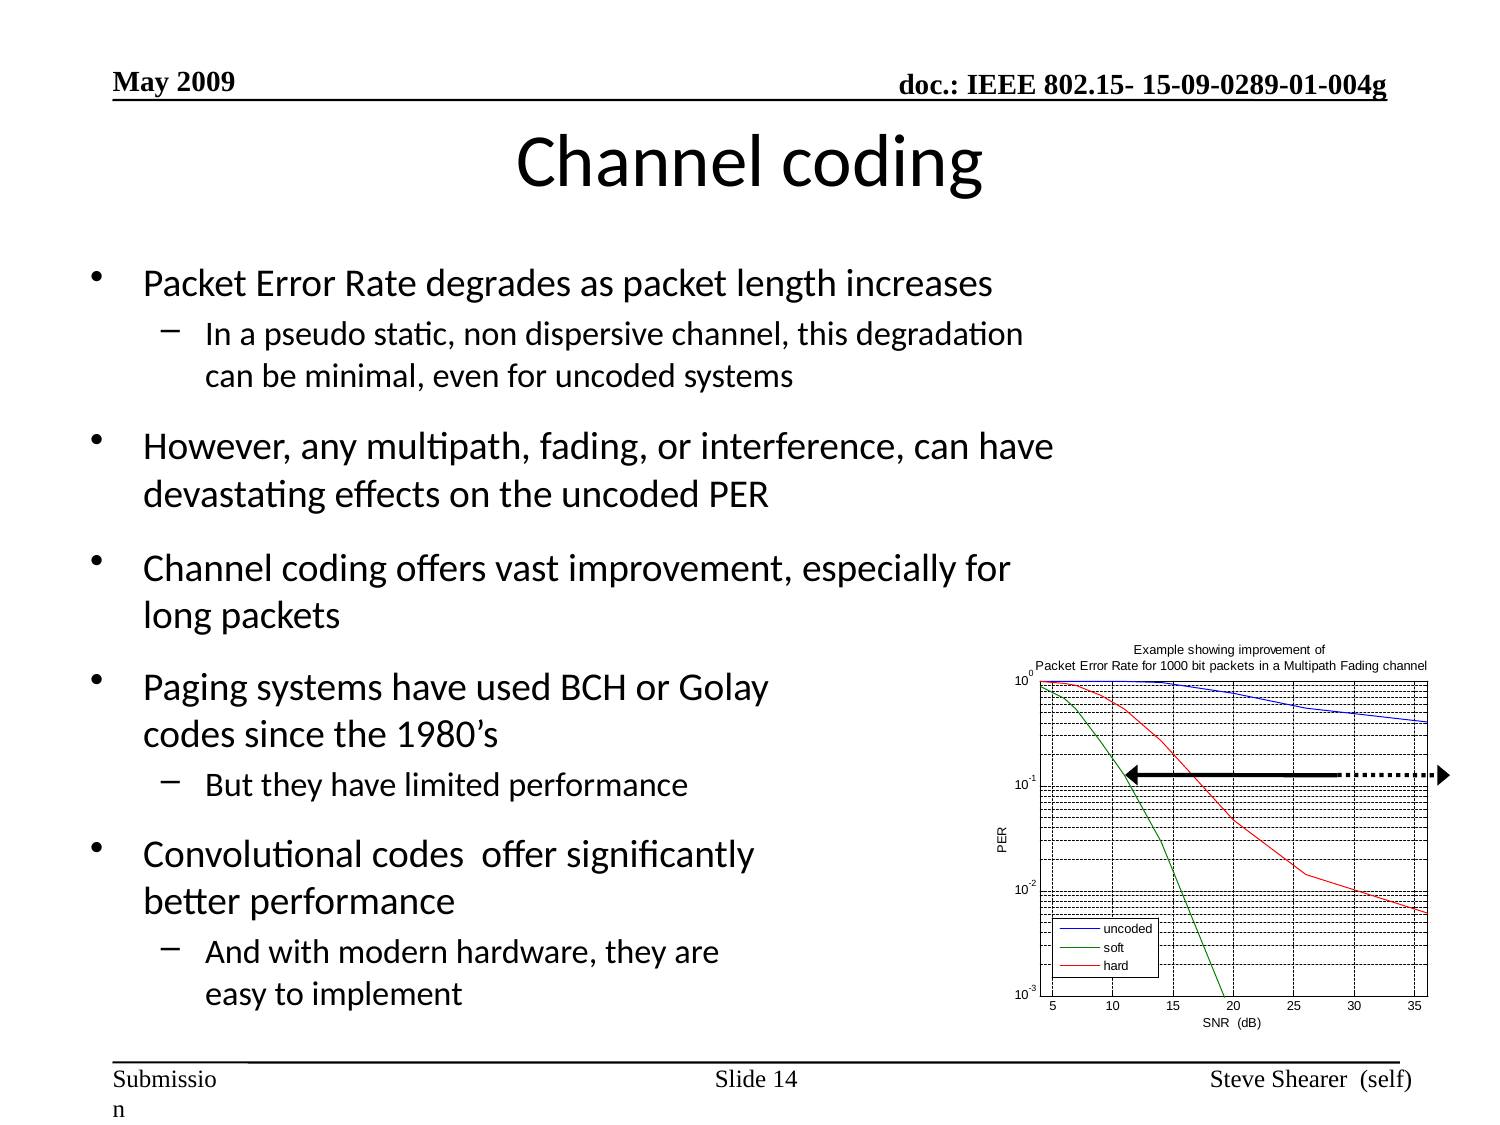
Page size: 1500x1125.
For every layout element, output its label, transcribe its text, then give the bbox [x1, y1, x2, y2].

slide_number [112, 62, 376, 99]
slide_number Slide 14 [712, 1061, 800, 1093]
list Packet Error Rate degrades as packet length increases In a pseudo static, non dispersive channel, this degradation can be minimal, even for uncoded systems However, any multipath, fading, or interference, can have devastating effects on the uncoded PER Channel coding offers vast improvement, especially for long packets Paging systems have used BCH or Golay codes since the 1980’s But they have limited performance Convolutional codes offer significantly better performance And with modern hardware, they are easy to implement [74, 249, 1088, 1026]
picture [974, 624, 1476, 1043]
footer Steve Shearer (self) [899, 1061, 1413, 1093]
title Channel coding [112, 99, 1388, 213]
